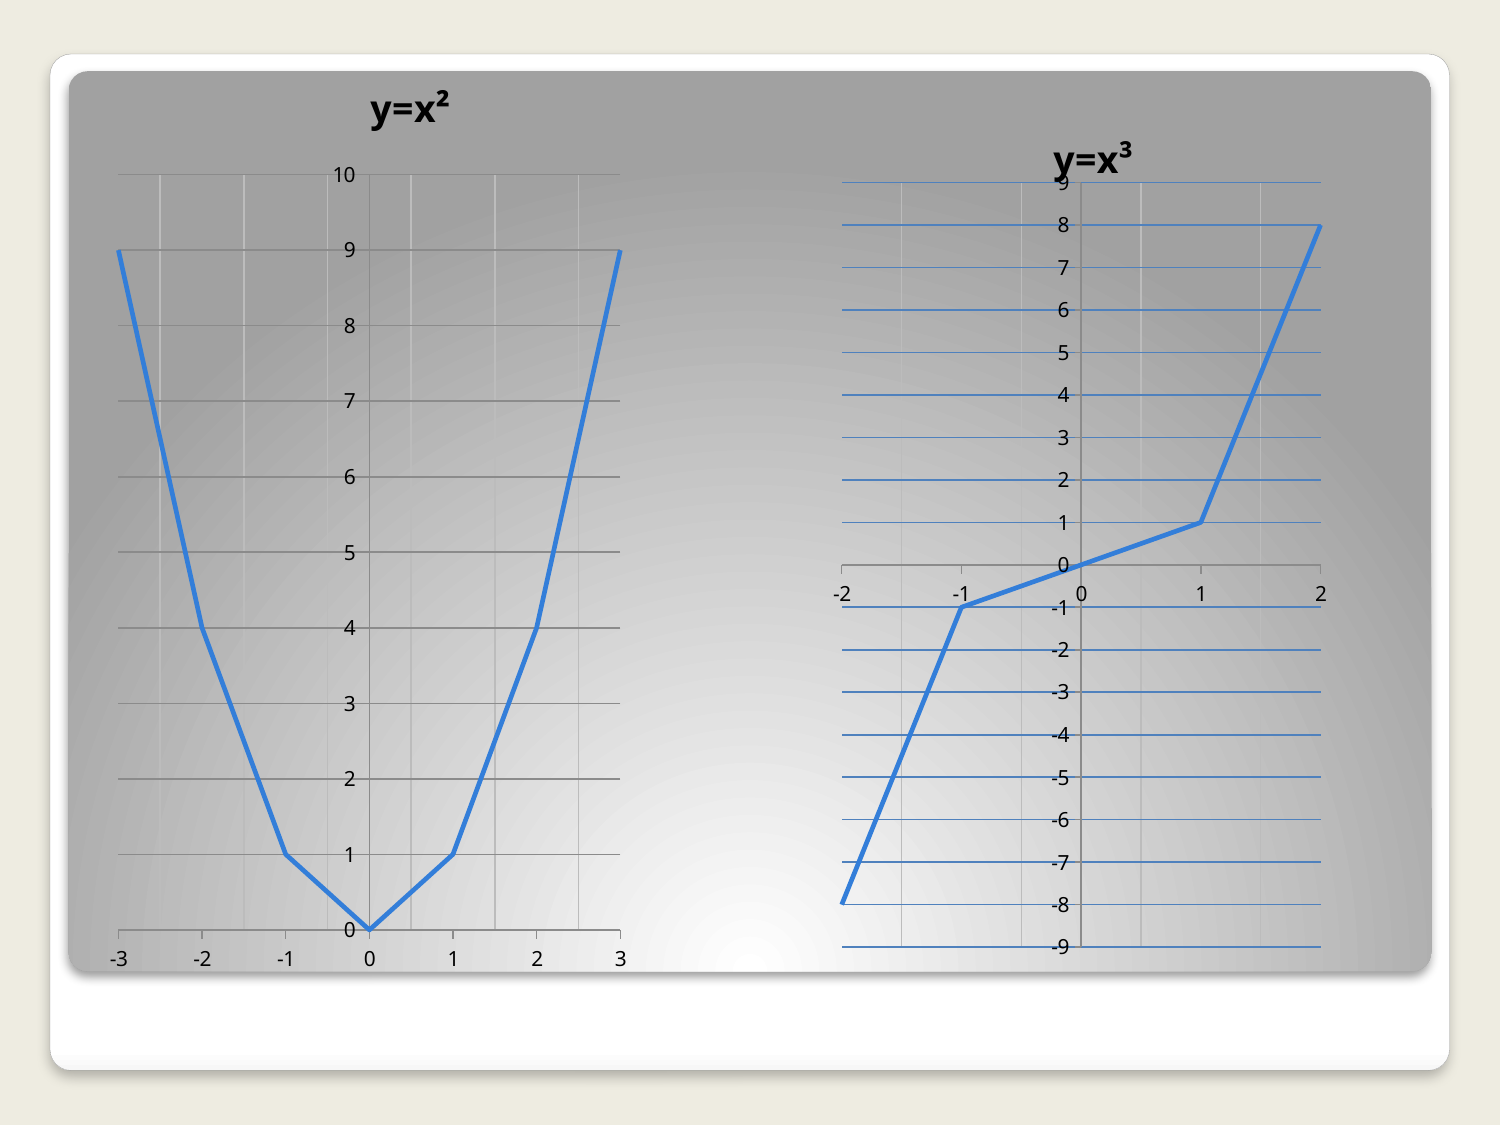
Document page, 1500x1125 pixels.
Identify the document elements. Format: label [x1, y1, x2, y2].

chart [761, 93, 1425, 1079]
chart [70, 70, 727, 1017]
